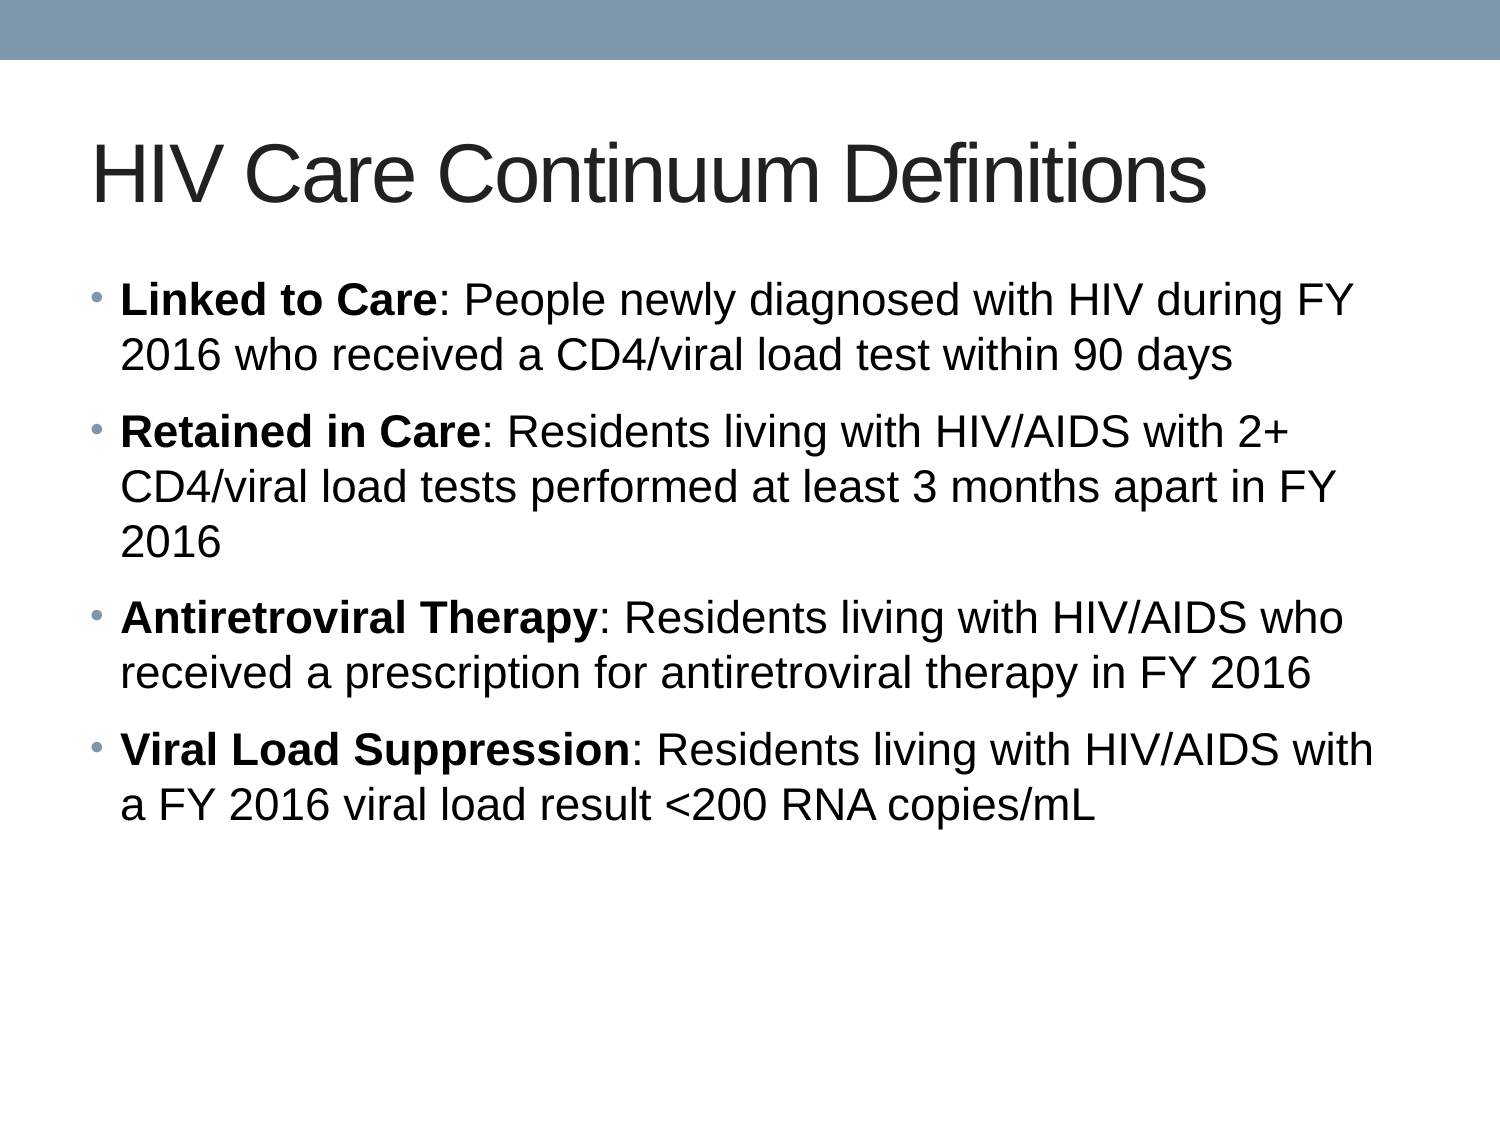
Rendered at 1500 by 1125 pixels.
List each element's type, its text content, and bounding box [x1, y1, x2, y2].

title HIV Care Continuum Definitions [75, 87, 1479, 250]
list Linked to Care: People newly diagnosed with HIV during FY 2016 who received a CD4/viral load test within 90 days Retained in Care: Residents living with HIV/AIDS with 2+ CD4/viral load tests performed at least 3 months apart in FY 2016 Antiretroviral Therapy: Residents living with HIV/AIDS who received a prescription for antiretroviral therapy in FY 2016 Viral Load Suppression: Residents living with HIV/AIDS with a FY 2016 viral load result <200 RNA copies/mL [75, 262, 1425, 1075]
